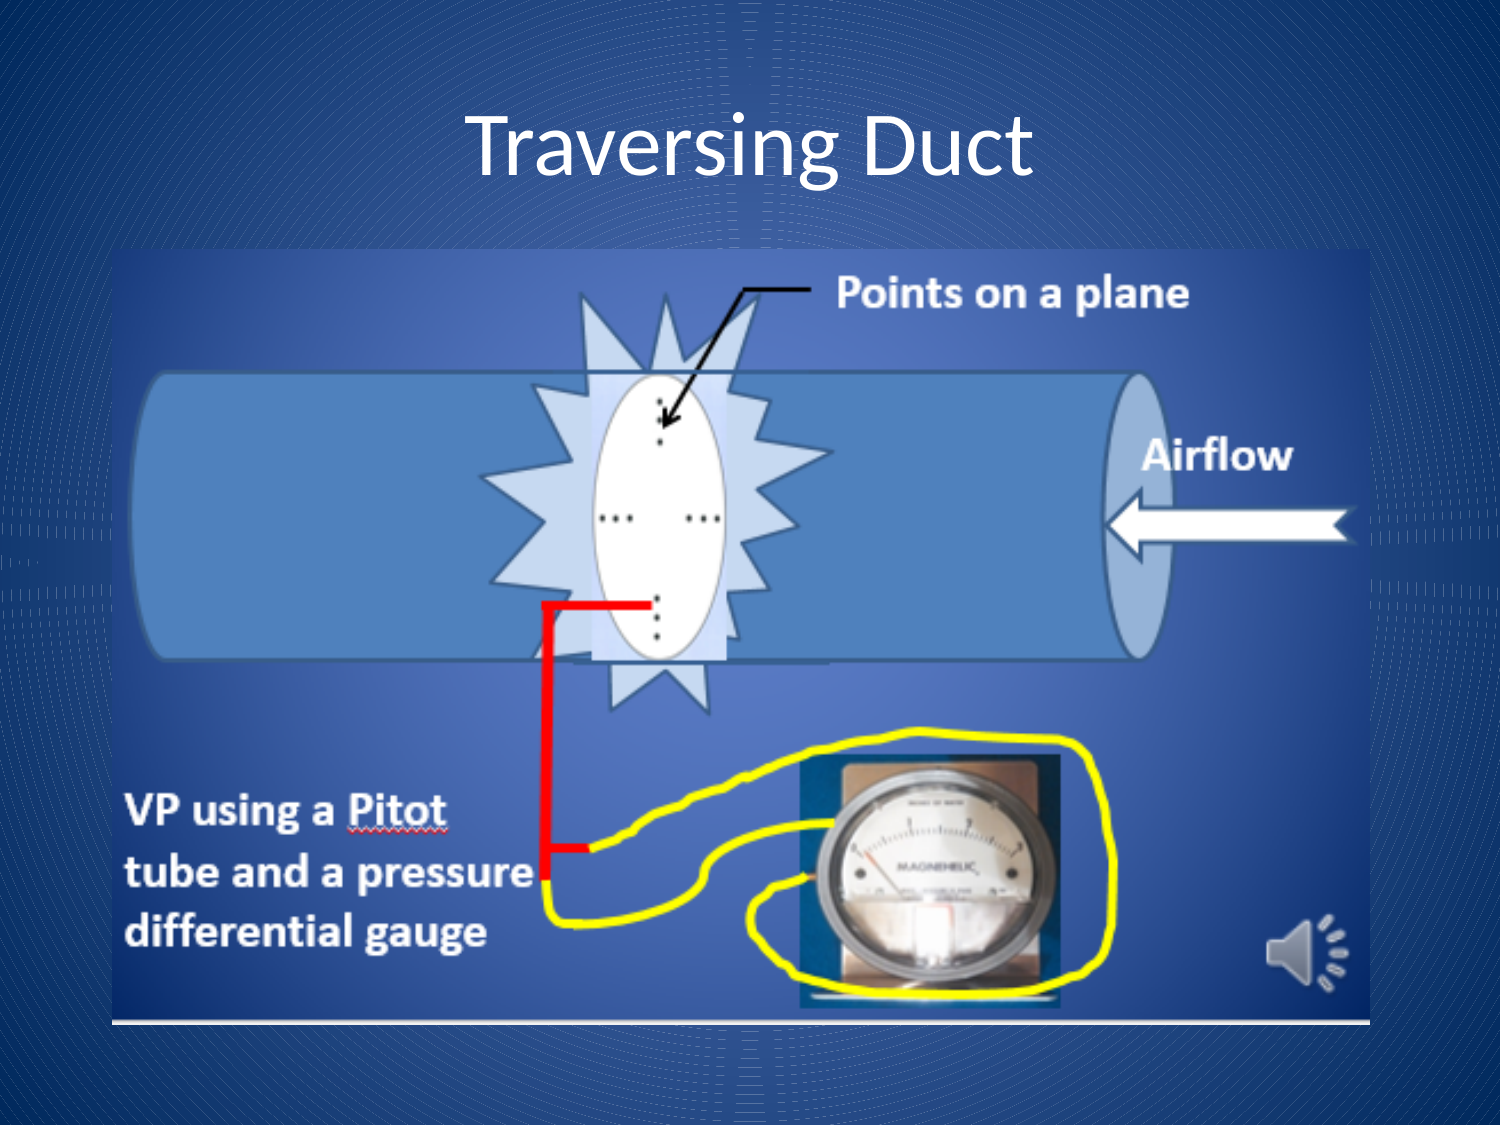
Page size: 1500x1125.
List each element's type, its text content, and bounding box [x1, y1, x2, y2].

title Traversing Duct [75, 45, 1425, 233]
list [112, 249, 1371, 1026]
